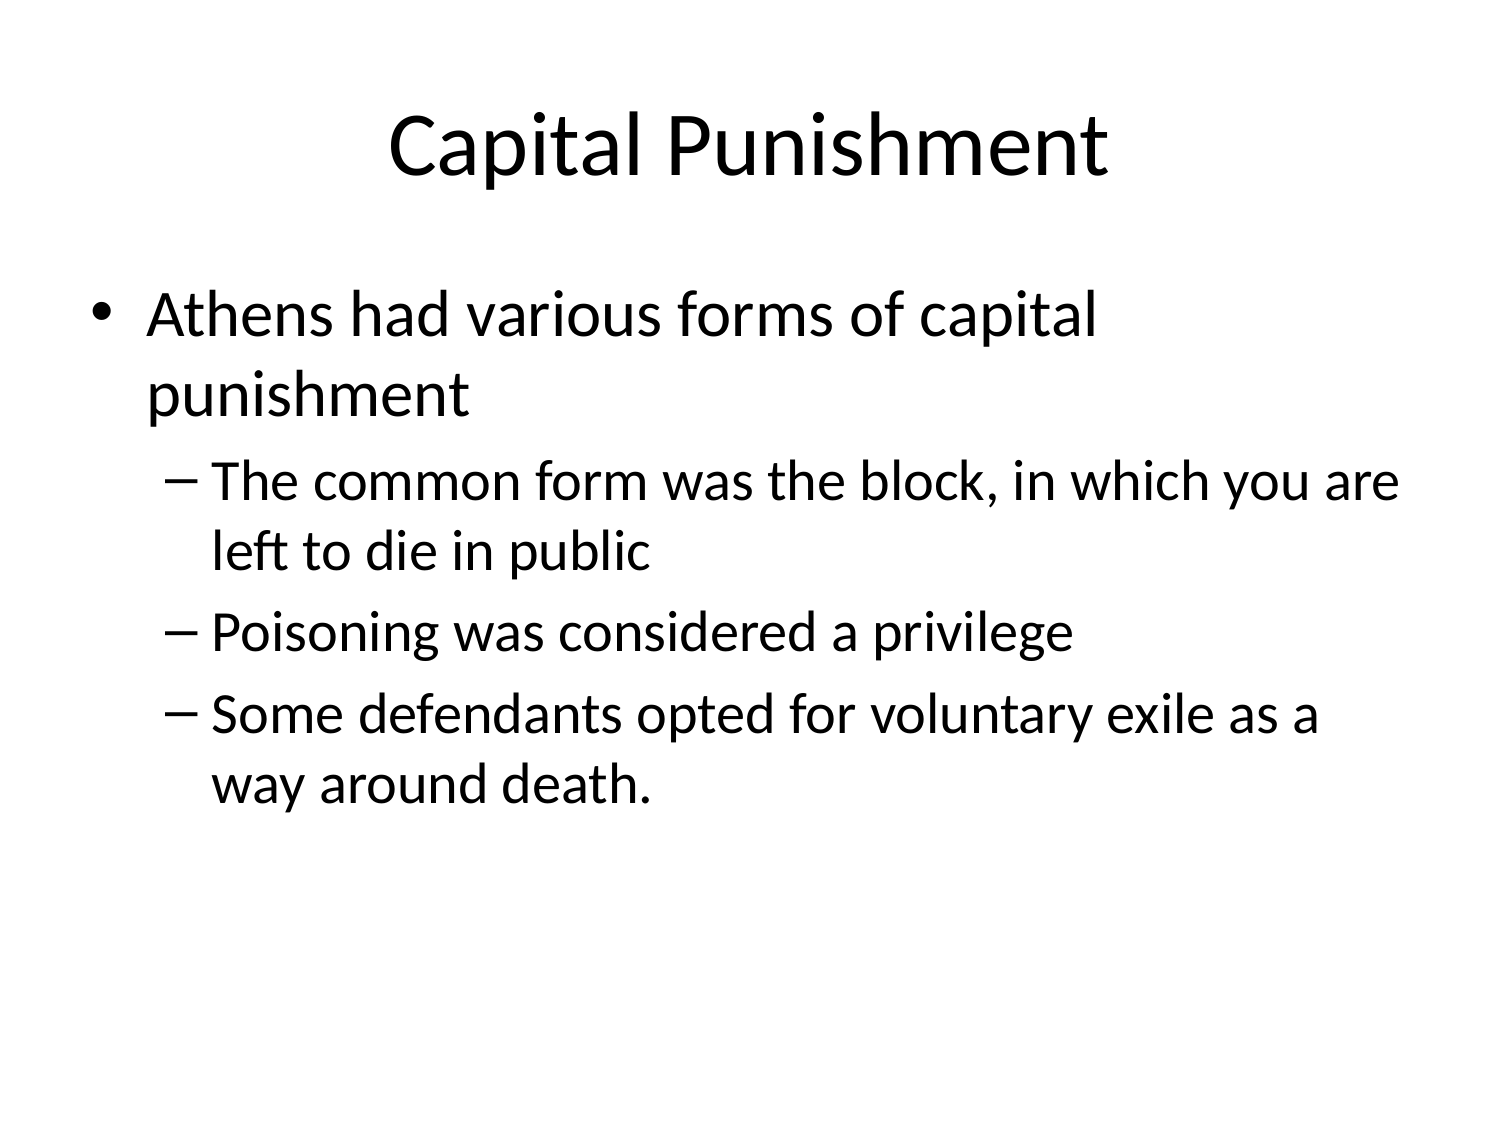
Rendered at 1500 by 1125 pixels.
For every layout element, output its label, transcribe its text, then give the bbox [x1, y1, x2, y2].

title Capital Punishment [75, 45, 1425, 233]
list Athens had various forms of capital punishment The common form was the block, in which you are left to die in public Poisoning was considered a privilege Some defendants opted for voluntary exile as a way around death. [75, 262, 1425, 1005]
